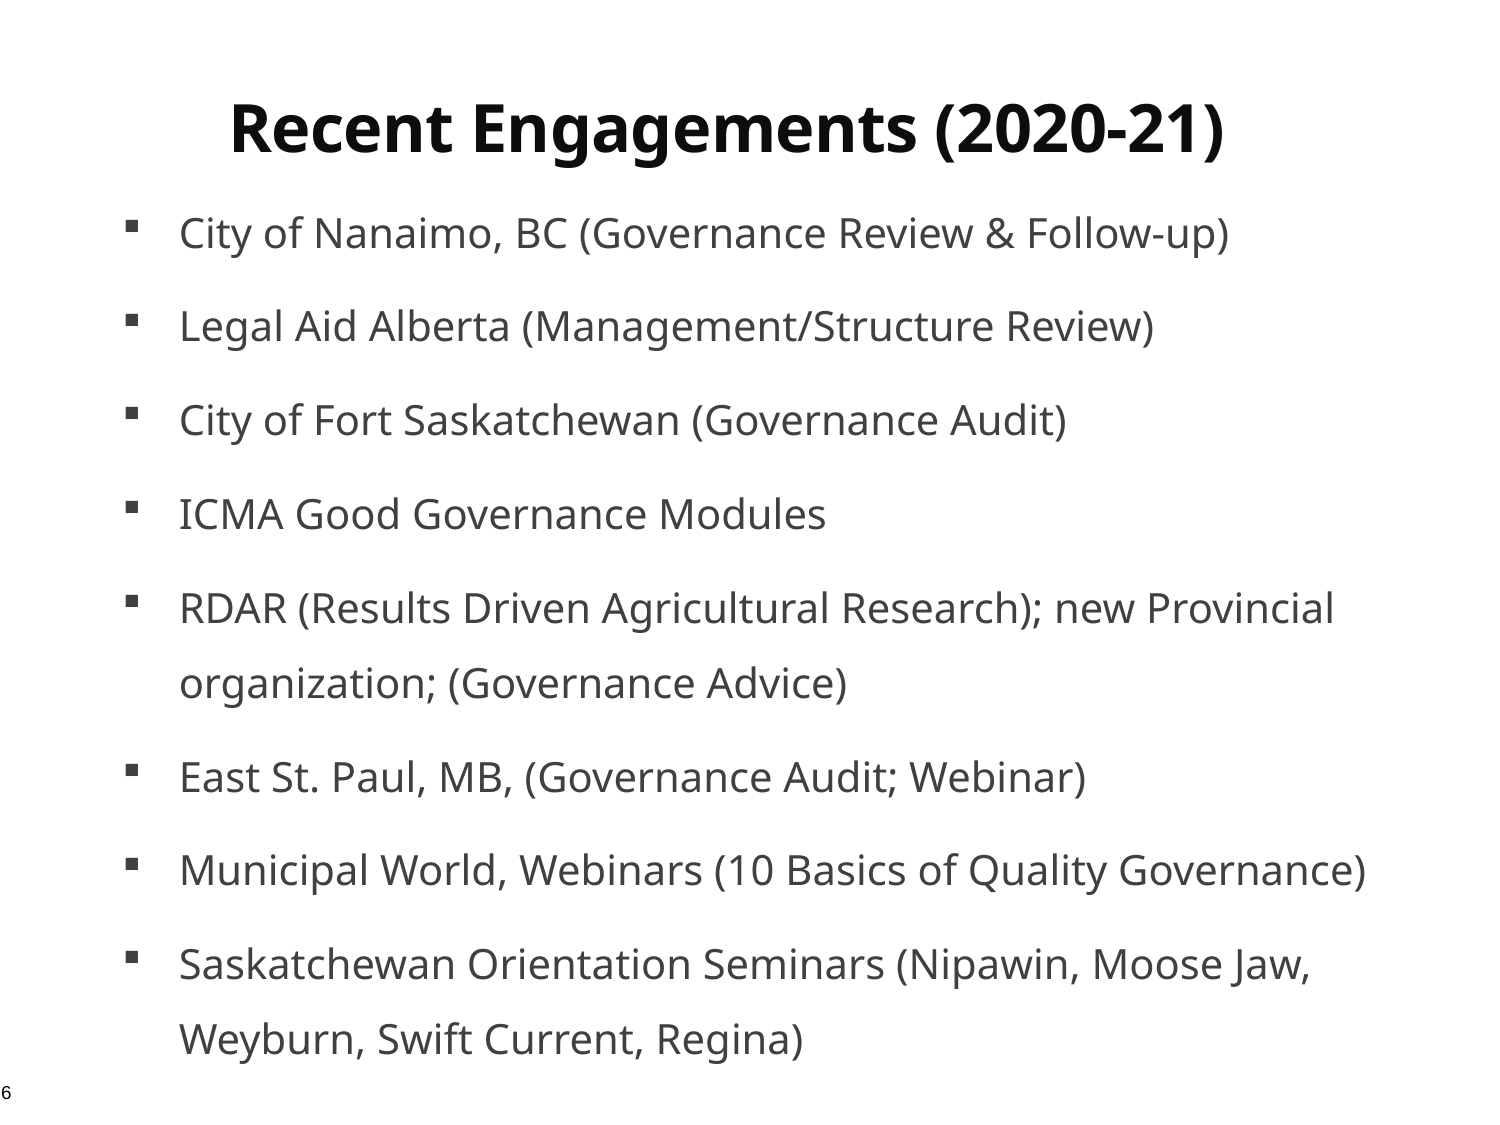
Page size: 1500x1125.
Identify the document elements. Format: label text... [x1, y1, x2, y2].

text_box Recent Engagements (2020-21) [107, 86, 1346, 265]
text_box City of Nanaimo, BC (Governance Review & Follow-up) Legal Aid Alberta (Management/Structure Review) City of Fort Saskatchewan (Governance Audit) ICMA Good Governance Modules RDAR (Results Driven Agricultural Research); new Provincial organization; (Governance Advice) East St. Paul, MB, (Governance Audit; Webinar) Municipal World, Webinars (10 Basics of Quality Governance) Saskatchewan Orientation Seminars (Nipawin, Moose Jaw, Weyburn, Swift Current, Regina) [122, 175, 1373, 820]
